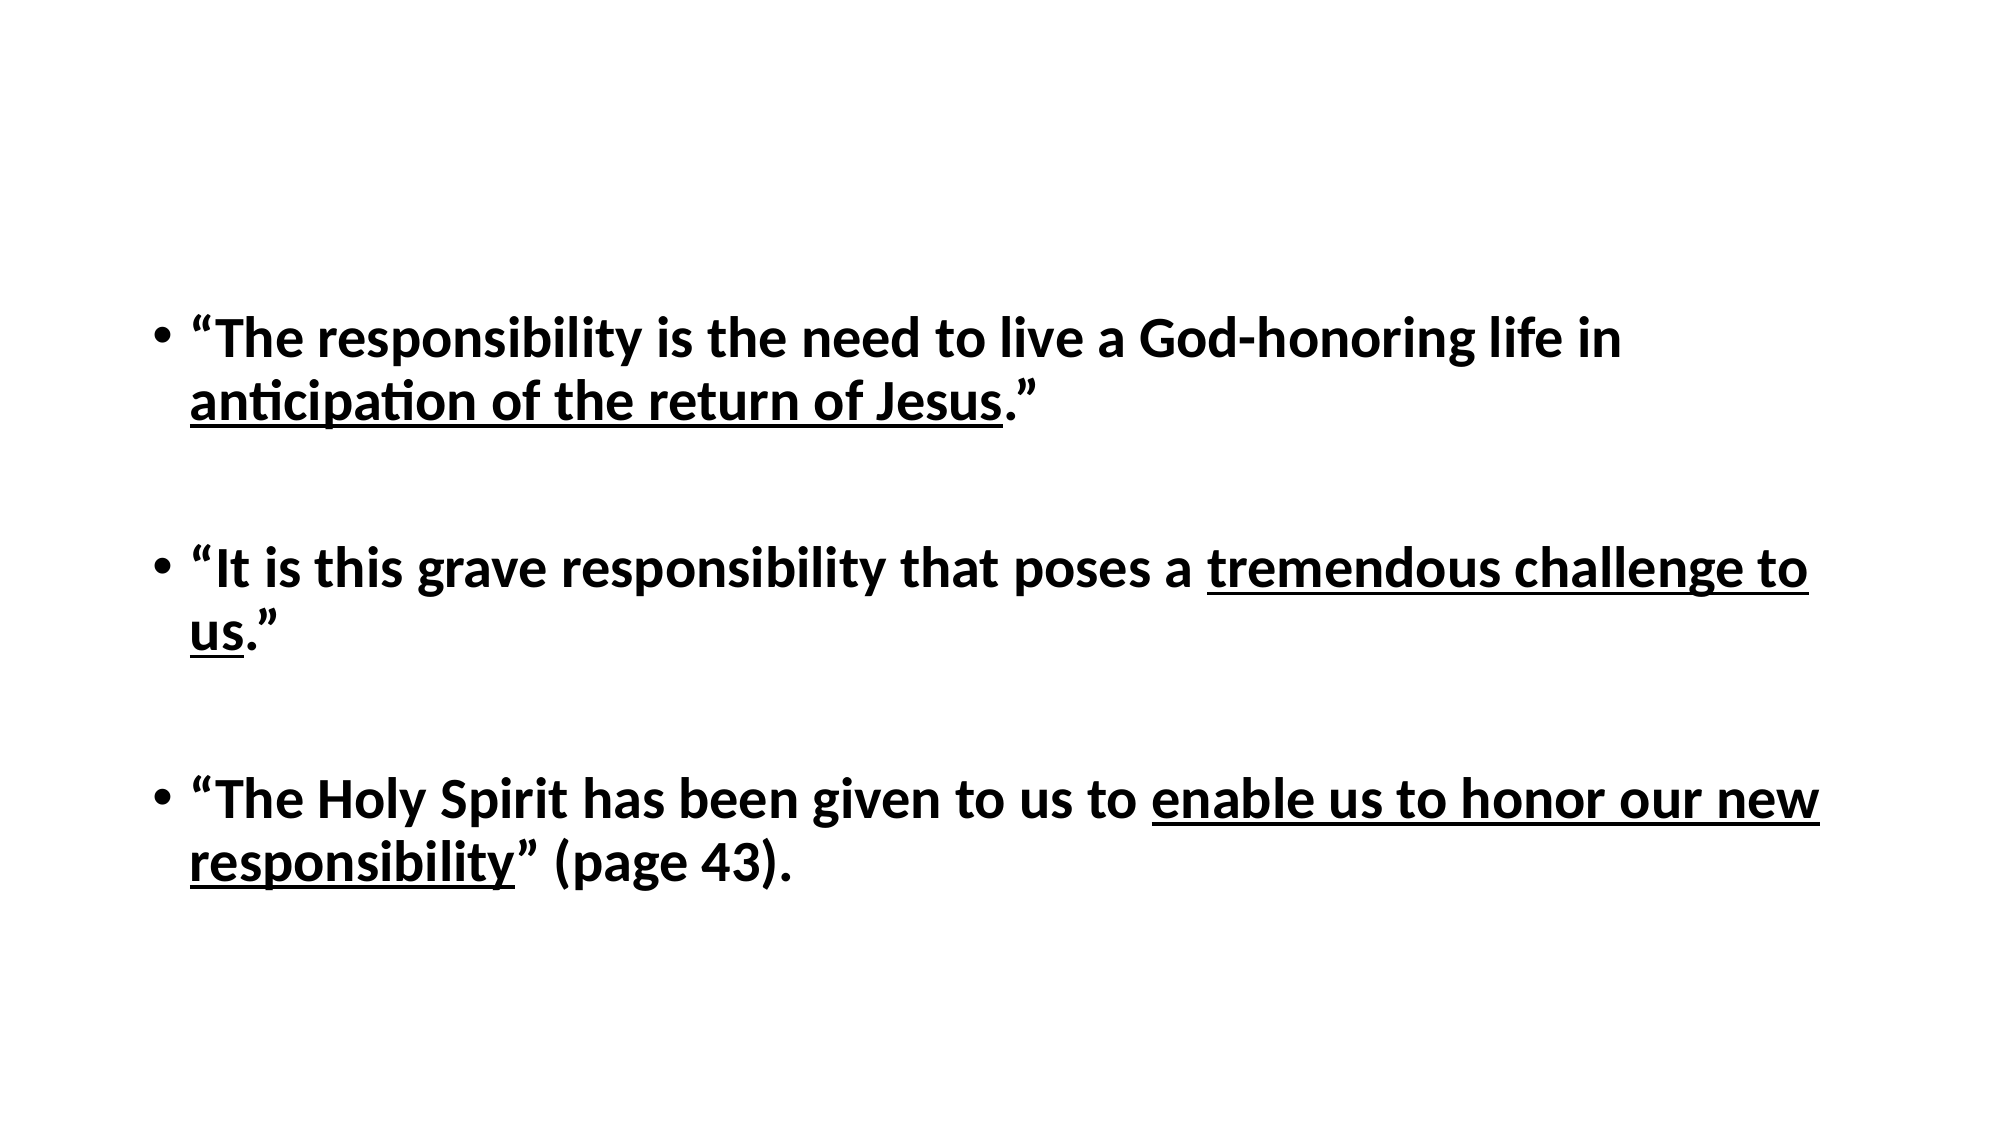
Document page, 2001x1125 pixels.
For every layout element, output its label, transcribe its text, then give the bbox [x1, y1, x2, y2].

list “The responsibility is the need to live a God-honoring life in anticipation of the return of Jesus.” “It is this grave responsibility that poses a tremendous challenge to us.” “The Holy Spirit has been given to us to enable us to honor our new responsibility” (page 43). [137, 299, 1863, 1014]
